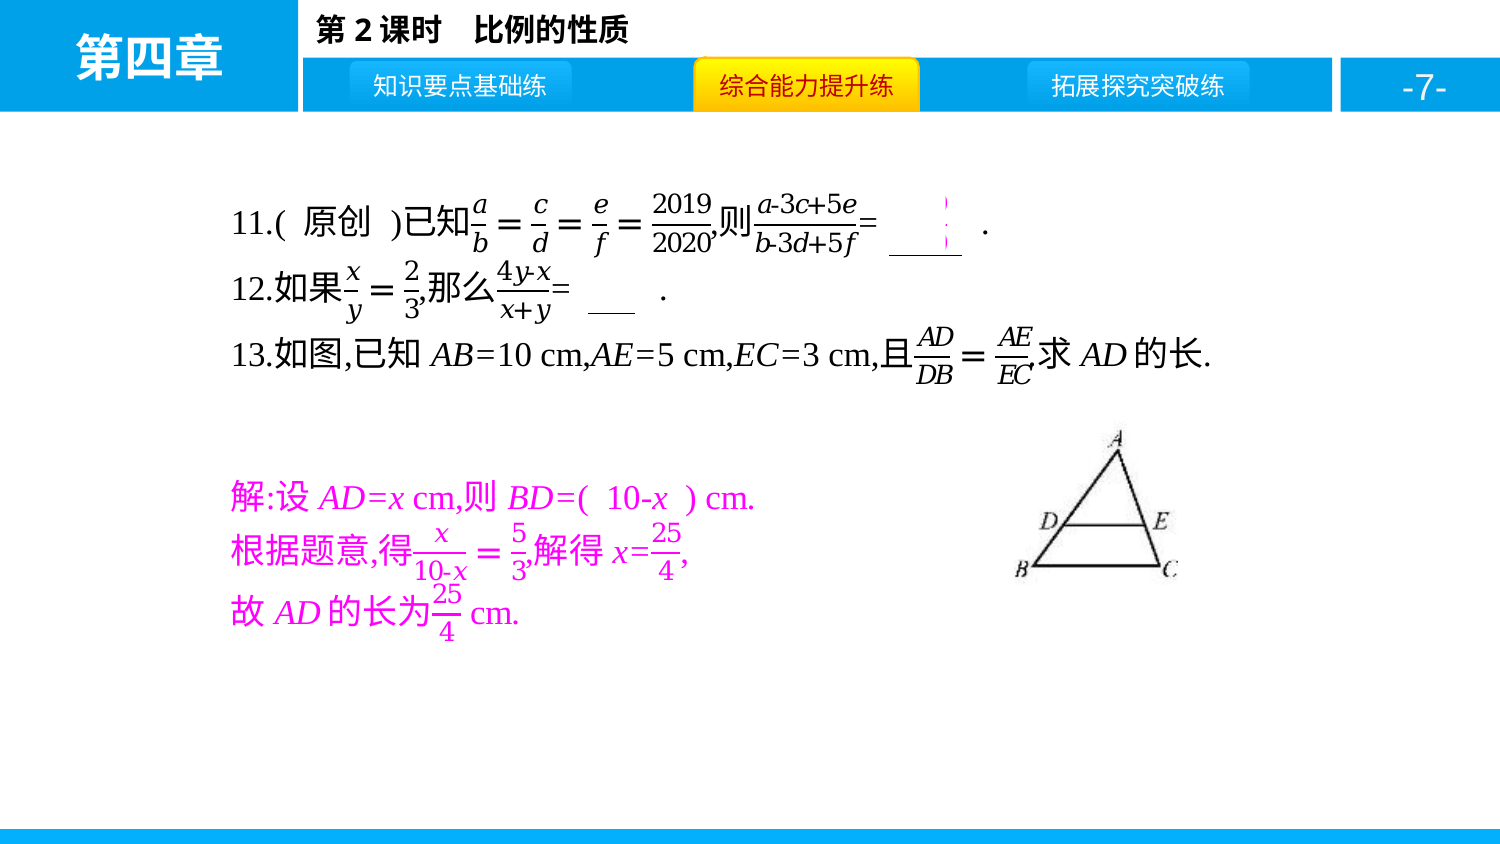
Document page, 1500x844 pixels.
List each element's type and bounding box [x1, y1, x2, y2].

text_box [230, 190, 1231, 474]
picture [1014, 421, 1178, 474]
text_box [230, 474, 1231, 738]
